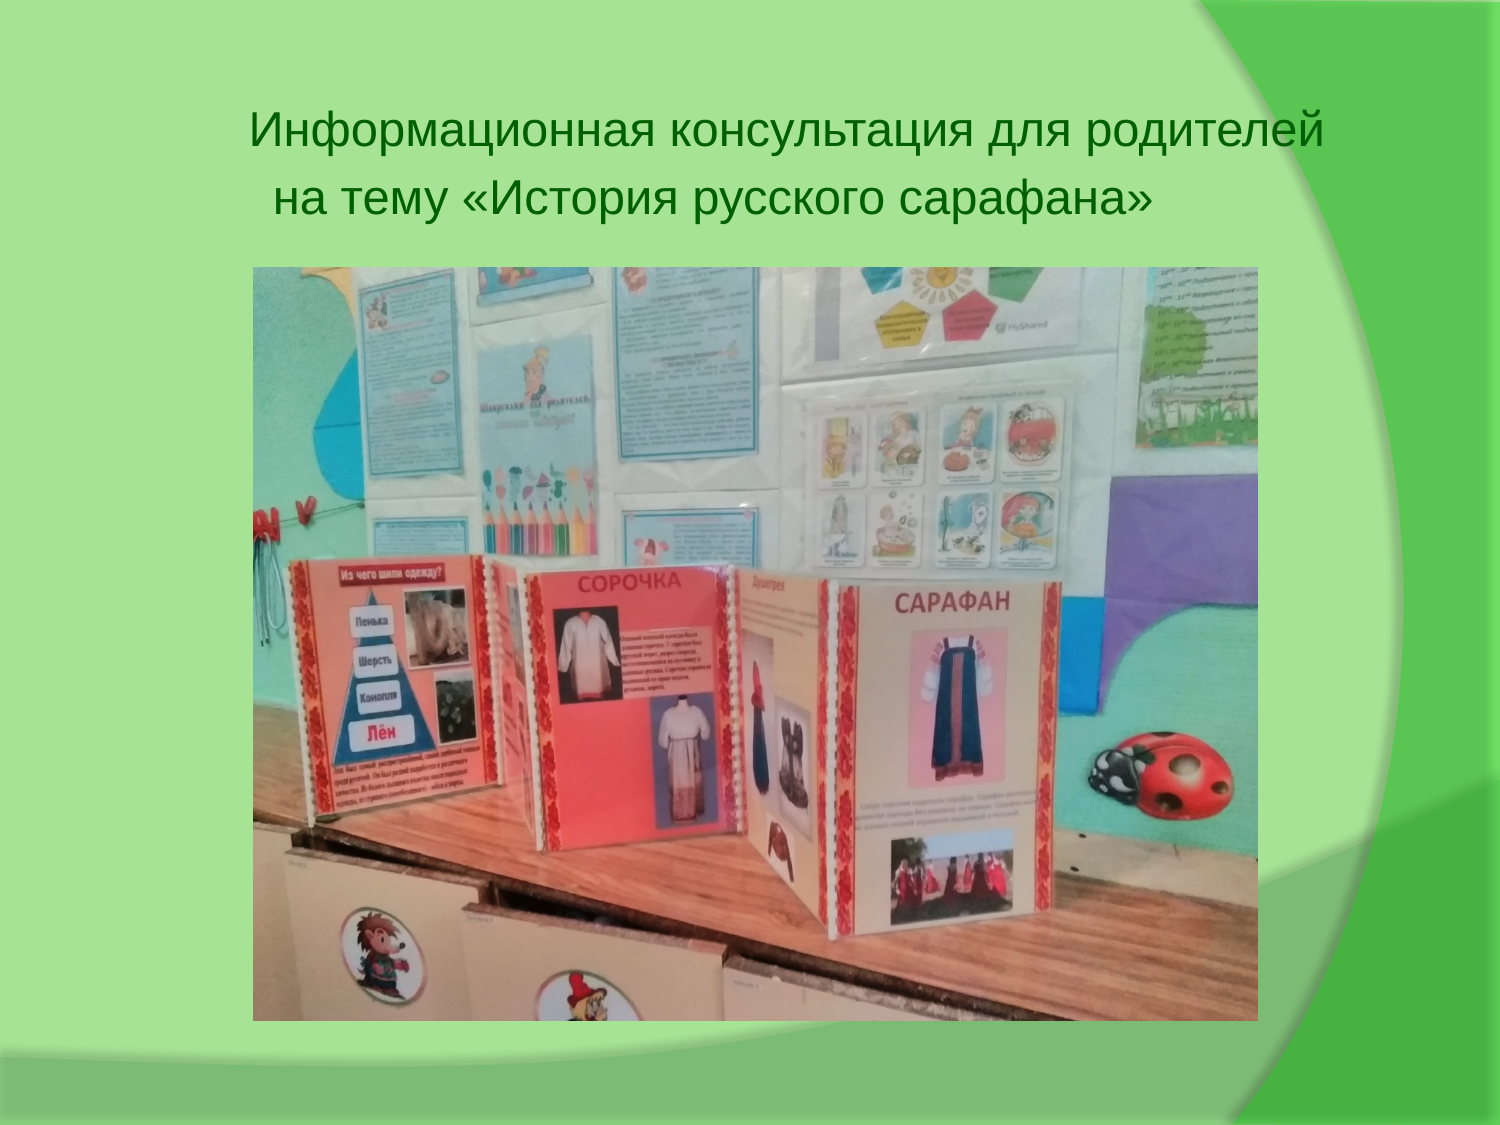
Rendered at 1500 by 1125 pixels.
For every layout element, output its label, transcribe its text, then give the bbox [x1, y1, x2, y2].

picture [253, 266, 1259, 1021]
title Информационная консультация для родителей на тему «История русского сарафана» [75, 45, 1353, 233]
